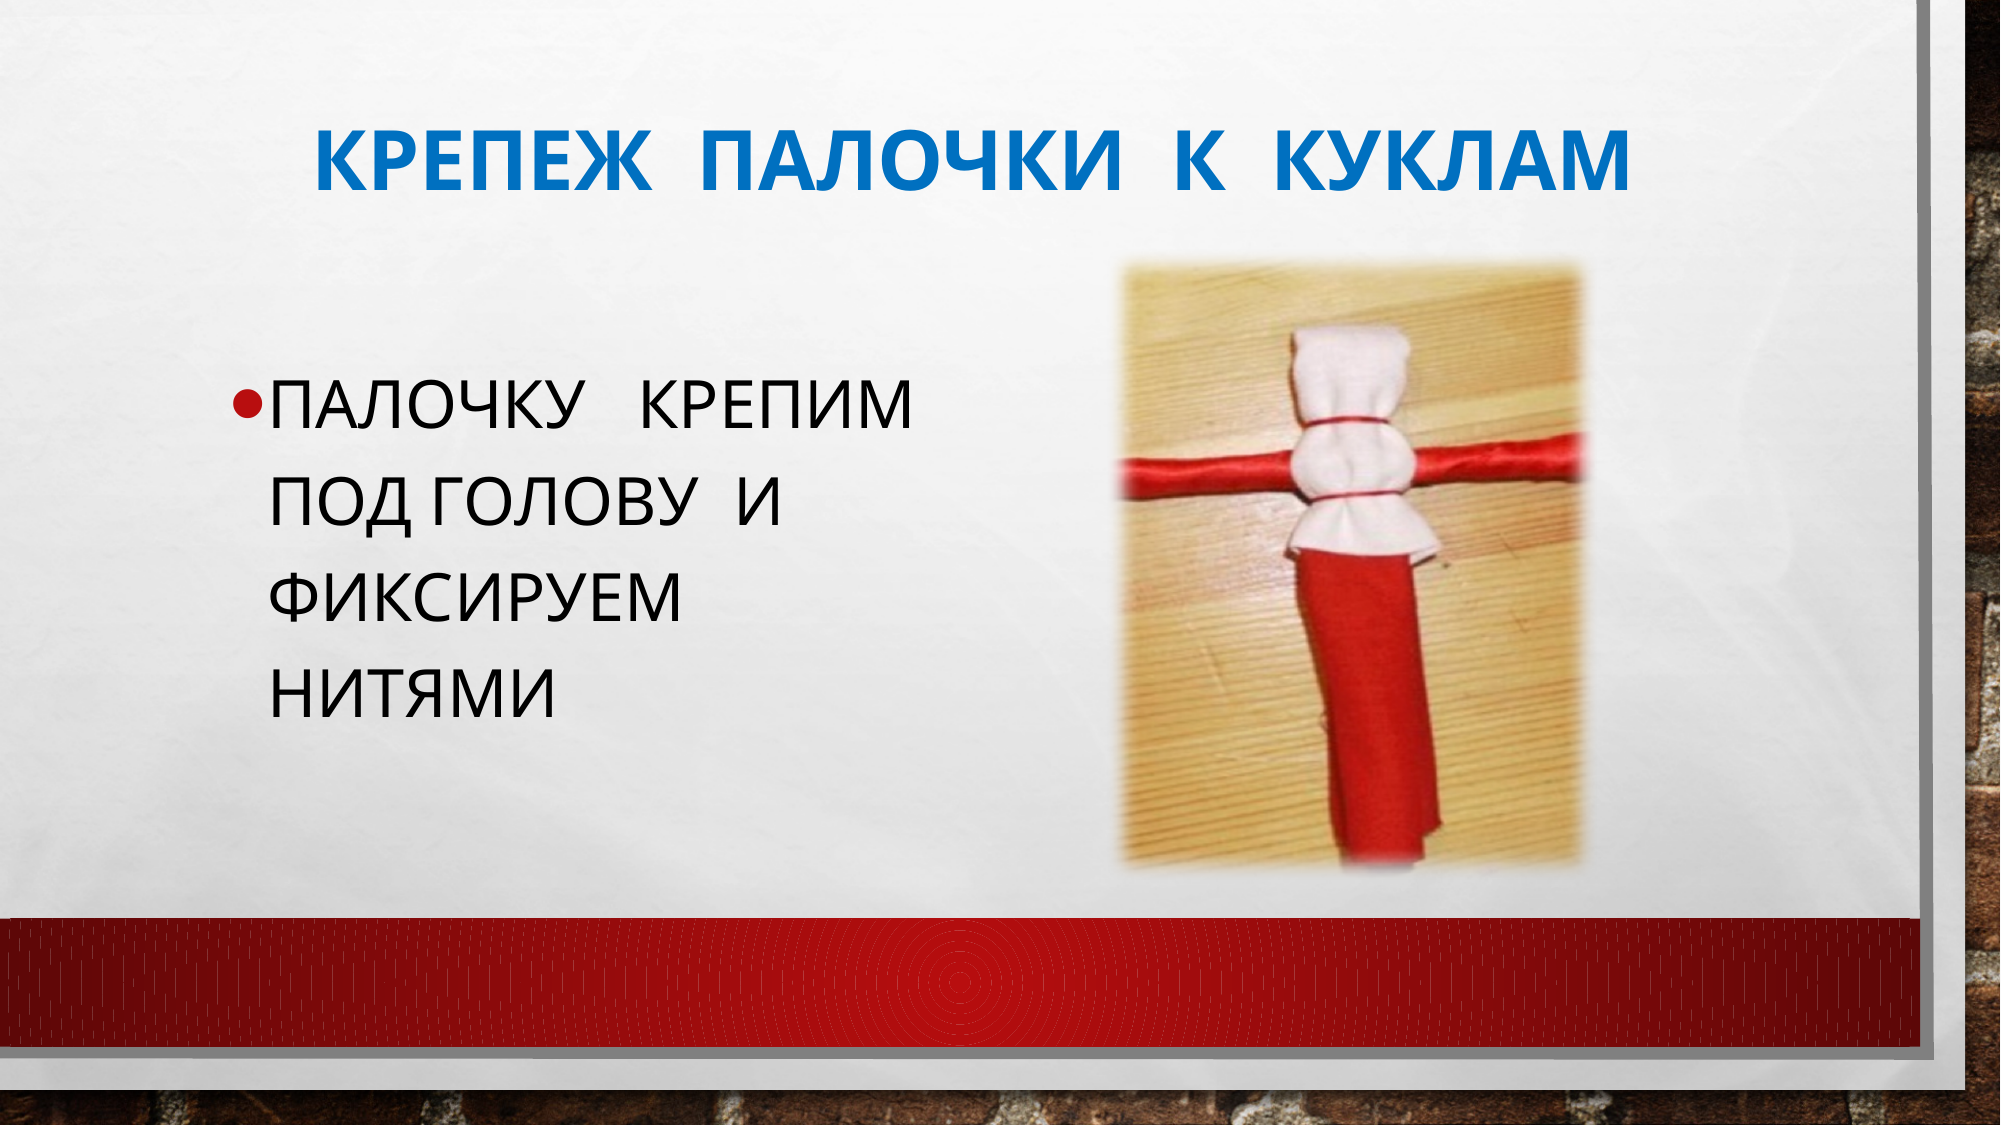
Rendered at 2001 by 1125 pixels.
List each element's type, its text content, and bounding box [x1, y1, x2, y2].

picture [1106, 248, 1598, 881]
title Крепеж палочки к куклам [112, 69, 1835, 258]
list Палочку крепим под голову и фиксируем нитями [214, 266, 992, 810]
picture [0, 0, 2000, 1125]
